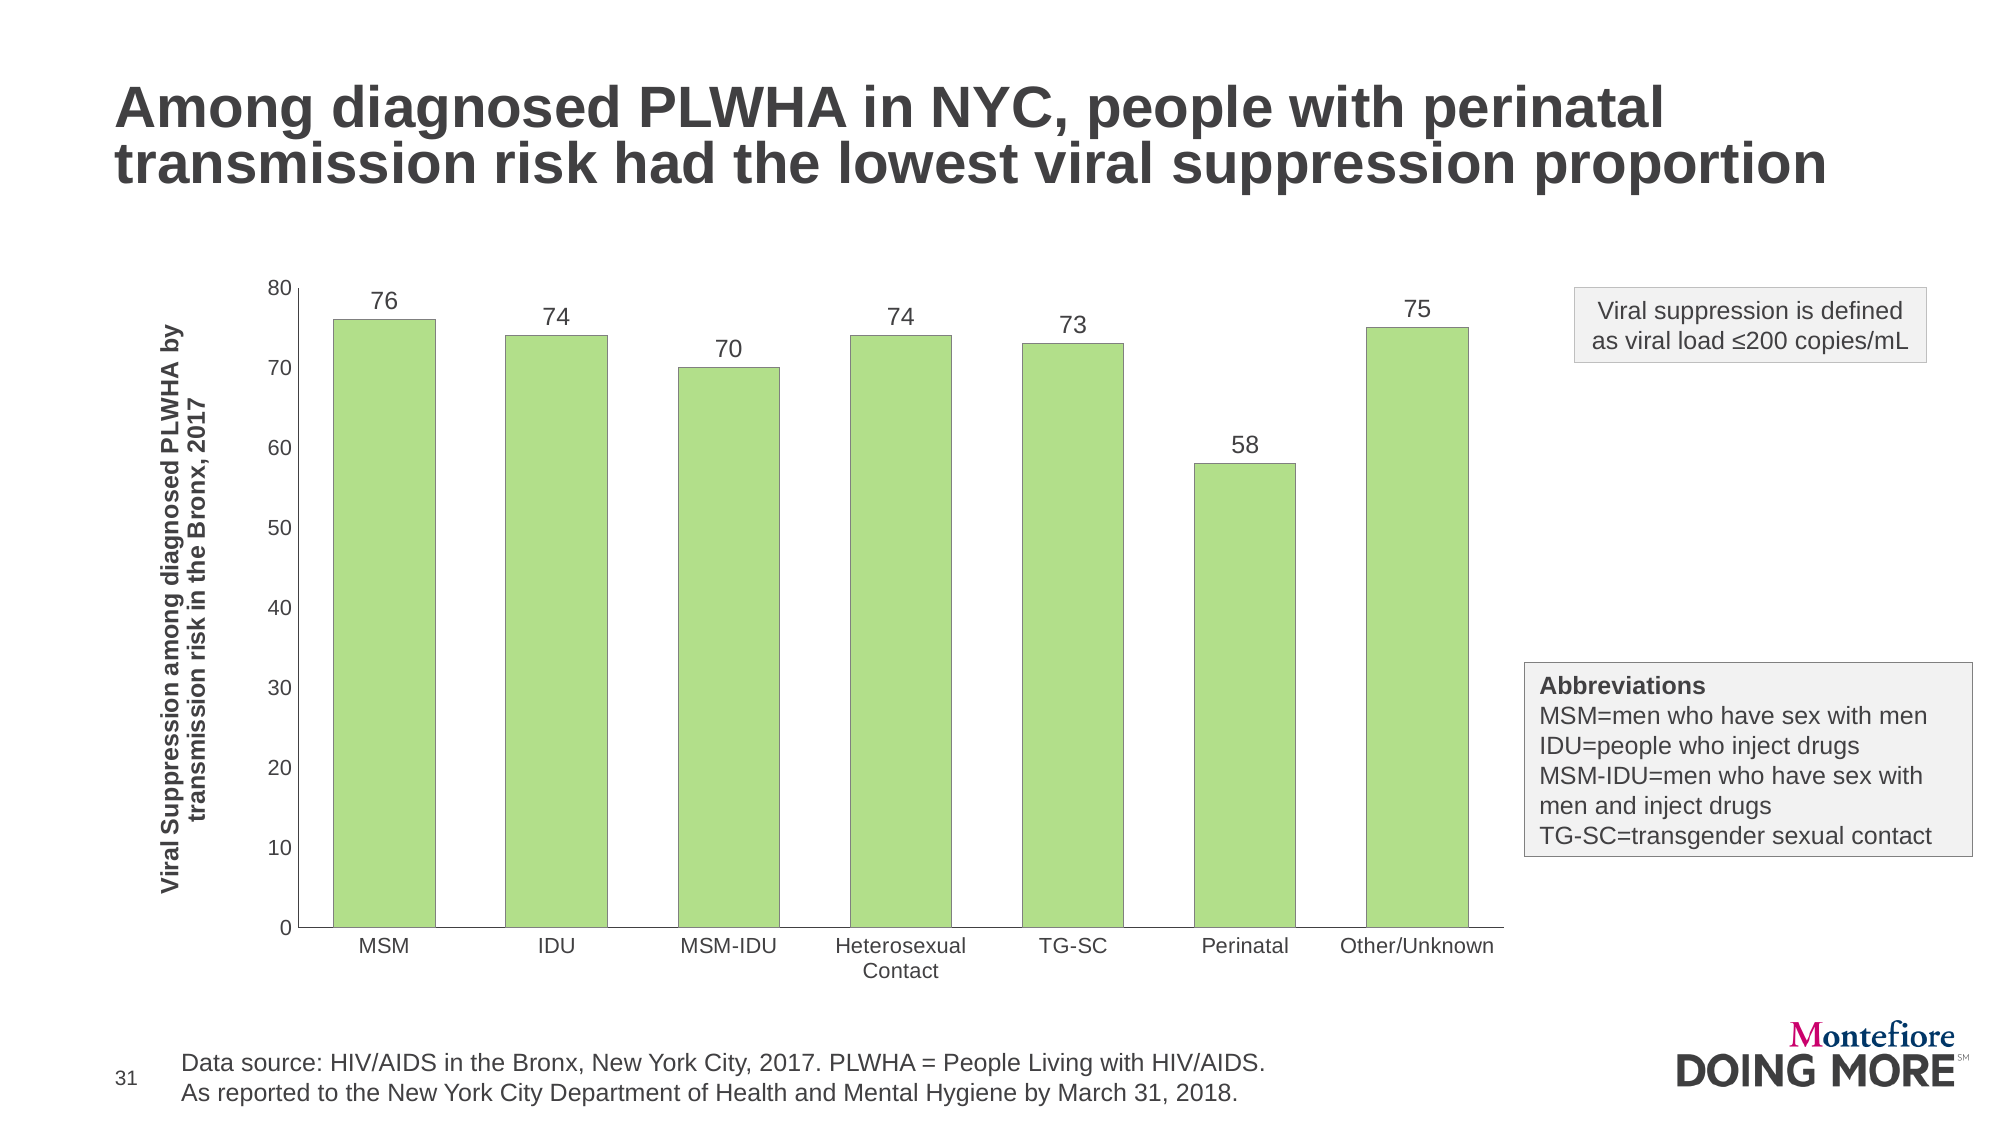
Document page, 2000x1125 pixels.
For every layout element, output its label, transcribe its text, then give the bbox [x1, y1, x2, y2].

text_box Viral suppression is defined as viral load ≤200 copies/mL [1574, 287, 1927, 363]
text_box Data source: HIV/AIDS in the Bronx, New York City, 2017. PLWHA = People Living with HIV/AIDS. As reported to the New York City Department of Health and Mental Hygiene by March 31, 2018. [166, 1039, 1623, 1115]
text_box Abbreviations MSM=men who have sex with men IDU=people who inject drugs MSM-IDU=men who have sex with men and inject drugs TG-SC=transgender sexual contact [1531, 662, 1973, 857]
title Among diagnosed PLWHA in NYC, people with perinatal transmission risk had the lowest viral suppression proportion [99, 74, 1900, 203]
chart [139, 262, 1525, 1013]
